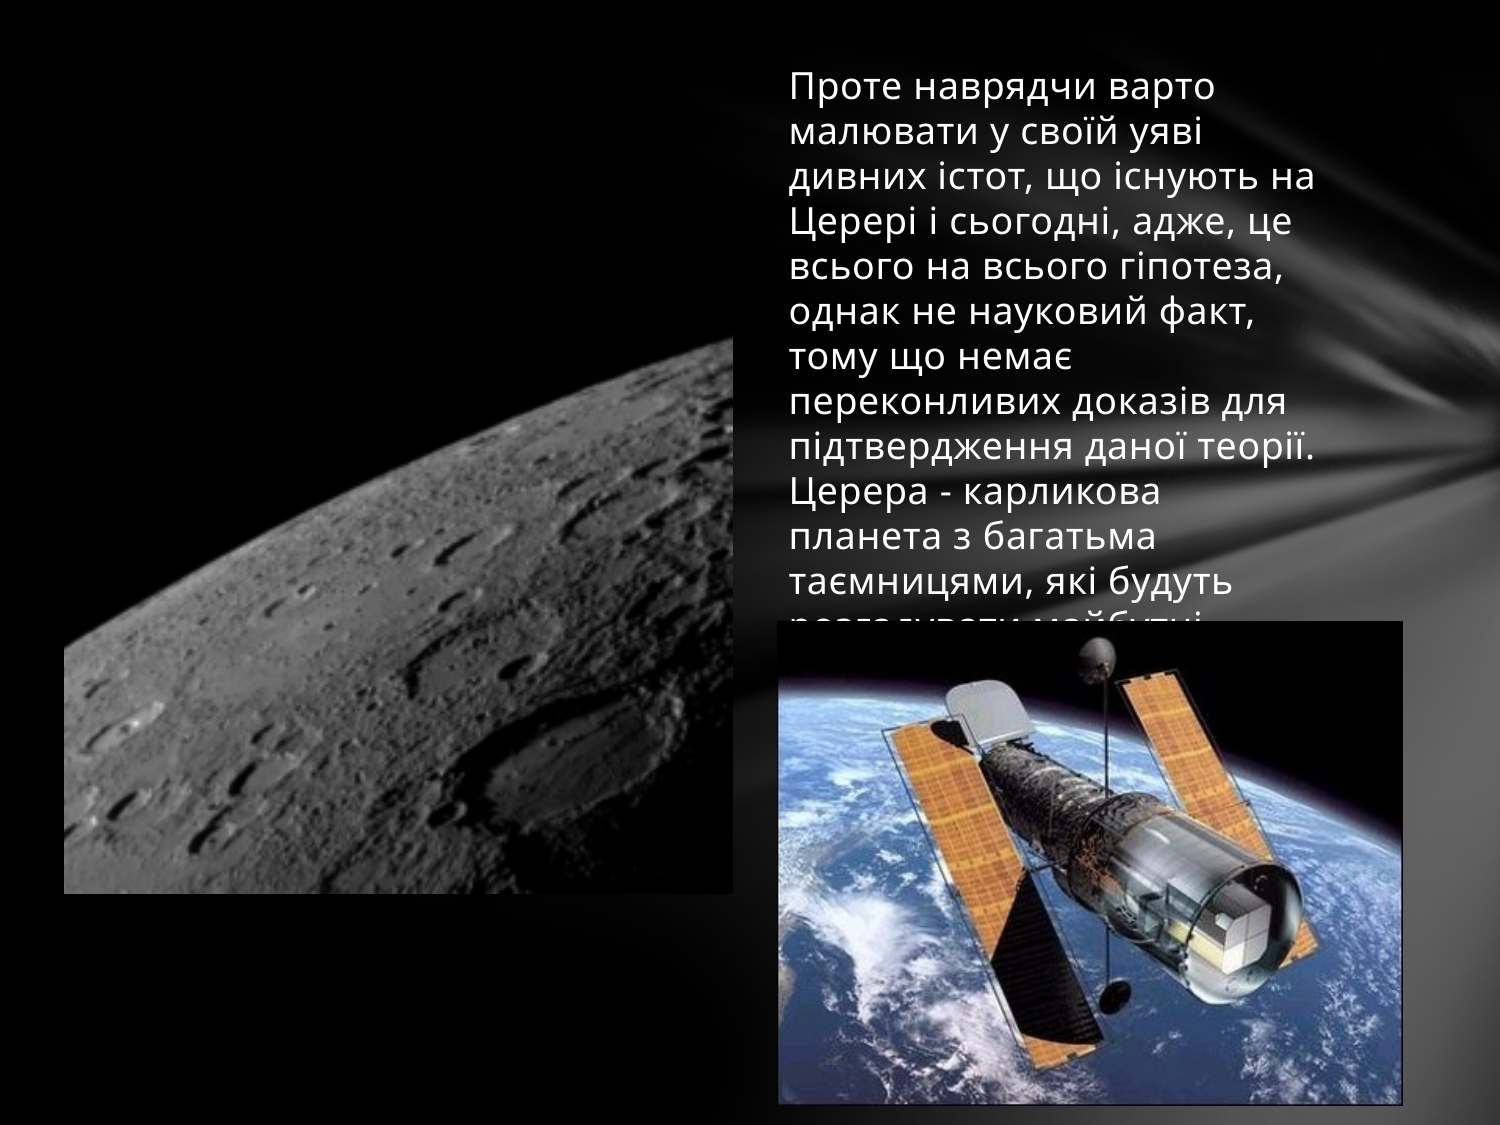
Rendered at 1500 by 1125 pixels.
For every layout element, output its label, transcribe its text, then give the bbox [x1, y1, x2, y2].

picture [64, 219, 733, 894]
picture [777, 621, 1403, 1107]
list Проте наврядчи варто малювати у своїй уяві дивних істот, що існують на Церері і сьогодні, адже, це всього на всього гіпотеза, однак не науковий факт, тому що немає переконливих доказів для підтвердження даної теорії. Церера - карликова планета з багатьма таємницями, які будуть розгадувати майбутні покоління. [773, 54, 1342, 626]
